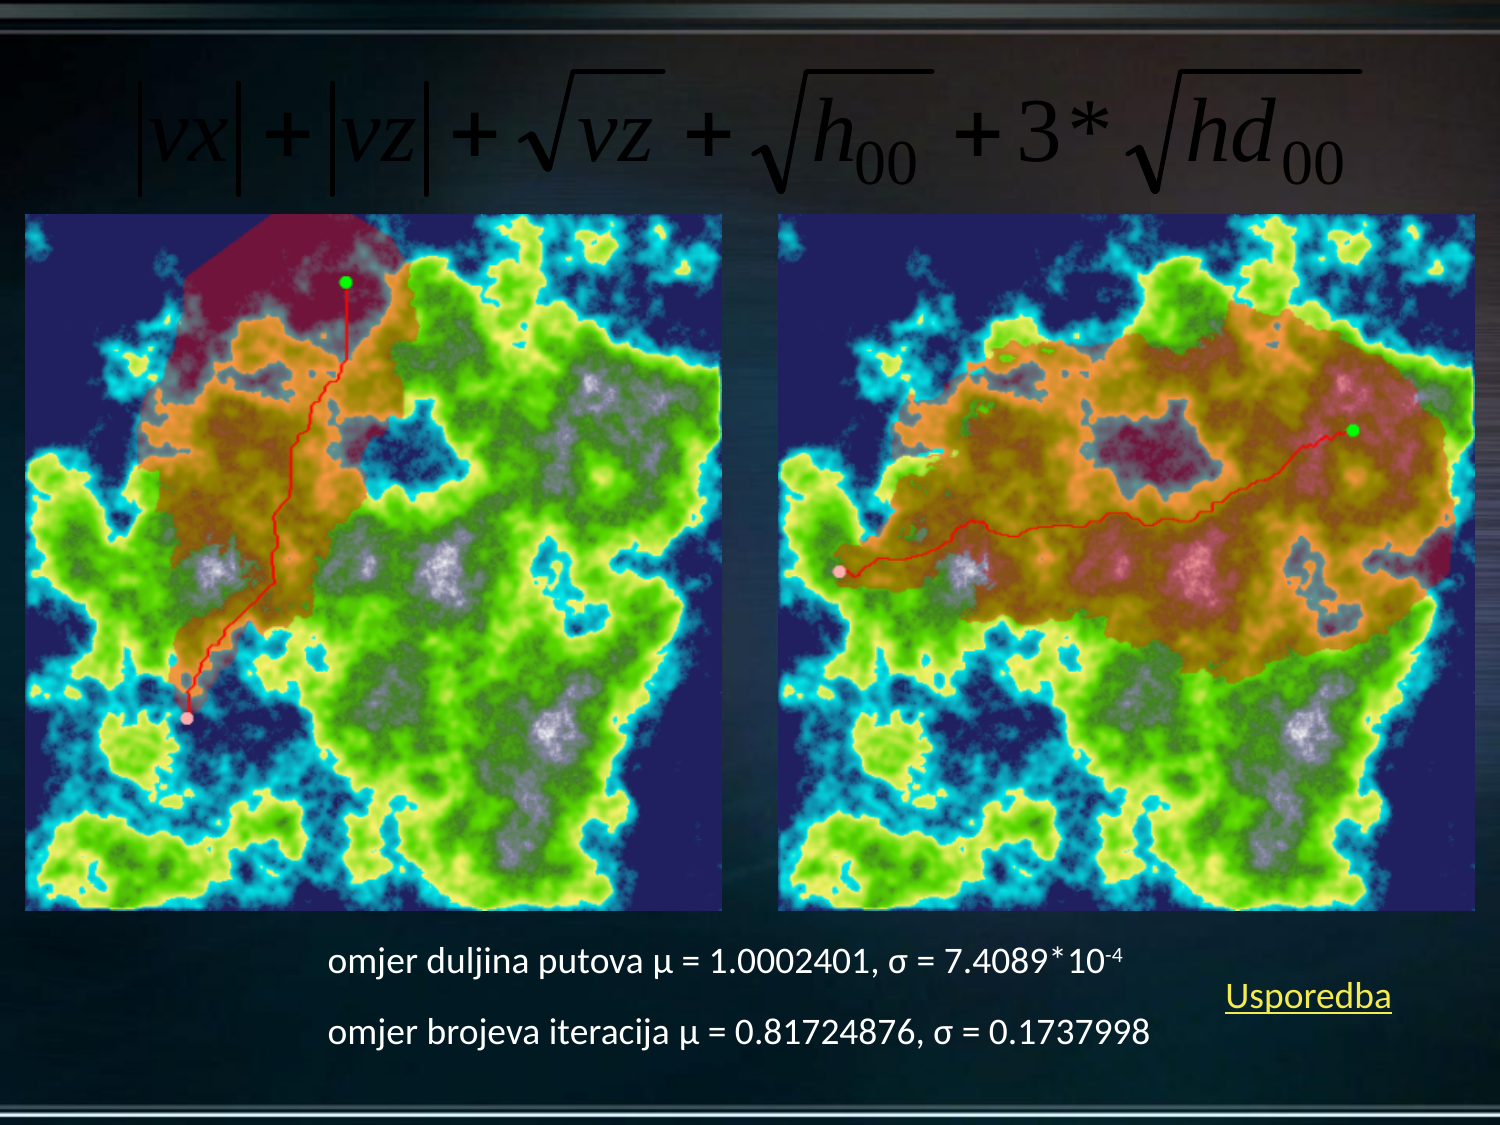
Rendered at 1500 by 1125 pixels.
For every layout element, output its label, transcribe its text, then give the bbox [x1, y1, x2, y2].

text_box omjer duljina putova μ = 1.0002401, σ = 7.4089*10-4 [312, 928, 1199, 989]
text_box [18, 213, 1481, 912]
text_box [118, 42, 1381, 213]
picture [0, 1, 1500, 1125]
text_box omjer brojeva iteracija μ = 0.81724876, σ = 0.1737998 [312, 999, 1223, 1060]
text_box Usporedba [1210, 964, 1471, 1024]
